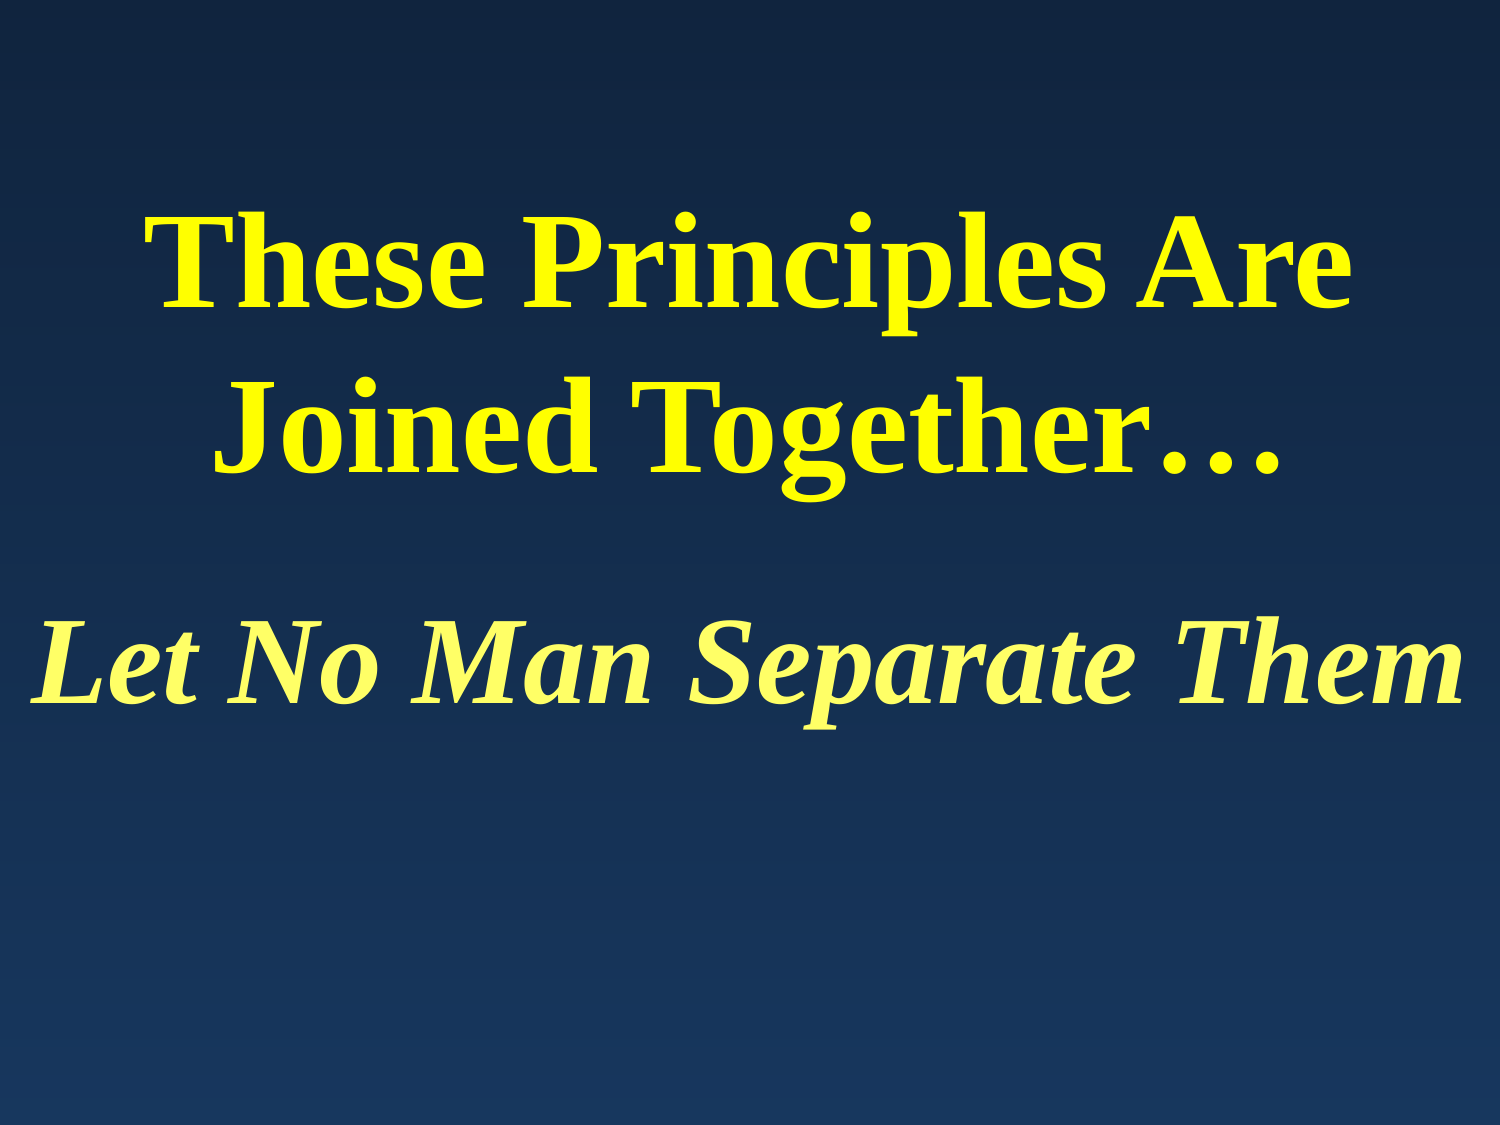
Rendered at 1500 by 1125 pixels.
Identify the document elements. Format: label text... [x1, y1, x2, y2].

title These Principles Are Joined Together… [0, 124, 1500, 498]
text_box Let No Man Separate Them [0, 498, 1500, 809]
